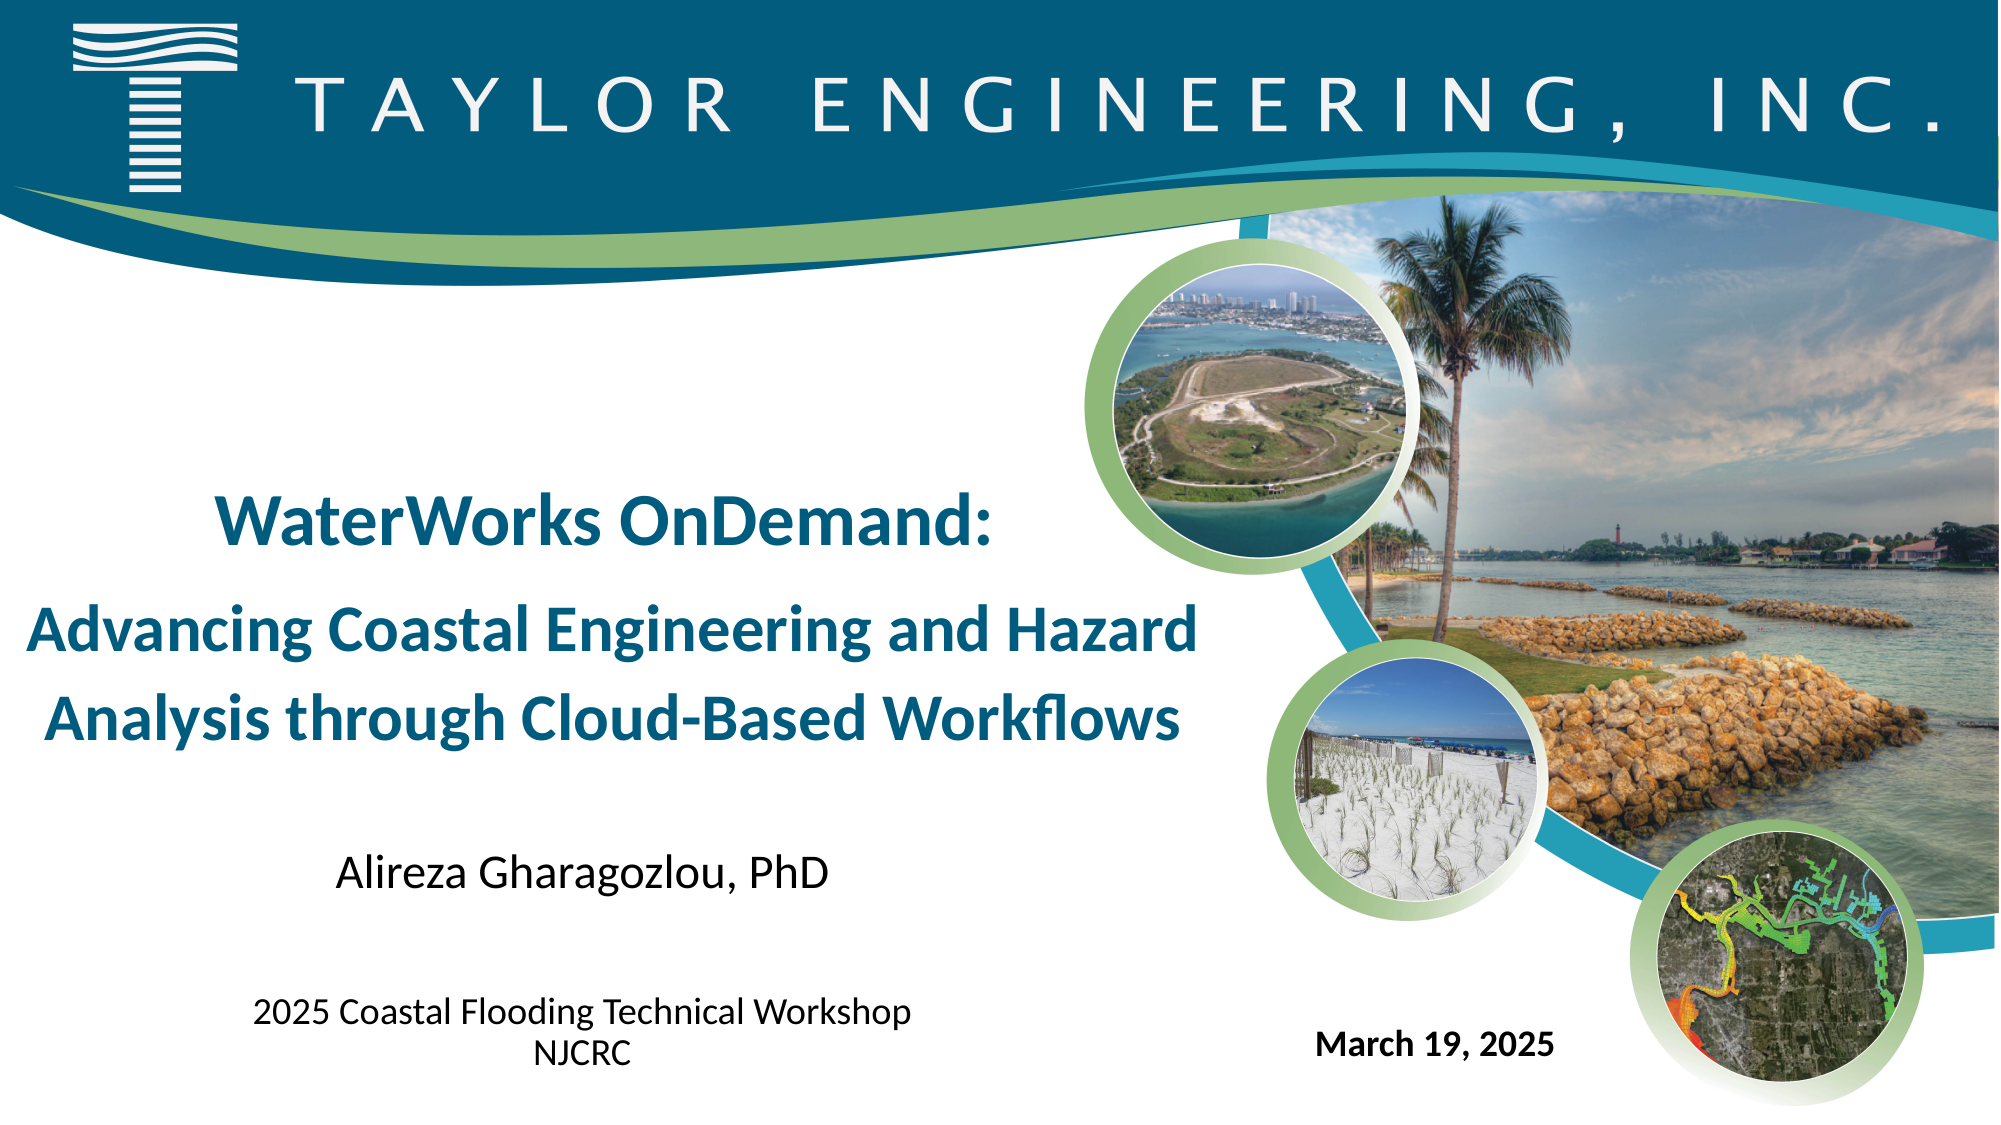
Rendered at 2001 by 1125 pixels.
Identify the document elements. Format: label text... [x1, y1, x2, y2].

picture [130, 91, 181, 97]
picture [372, 78, 423, 131]
picture [453, 78, 498, 131]
picture [74, 24, 237, 33]
picture [534, 78, 567, 131]
picture [689, 78, 729, 131]
picture [74, 44, 237, 63]
picture [130, 159, 181, 165]
picture [130, 78, 181, 84]
picture [1052, 78, 1059, 131]
picture [130, 145, 181, 151]
picture [1844, 77, 1890, 132]
picture [1100, 78, 1143, 131]
picture [130, 132, 181, 138]
picture [130, 172, 181, 178]
picture [965, 77, 1011, 132]
picture [598, 77, 651, 132]
list March 19, 2025 [1299, 1016, 1932, 1099]
picture [0, 0, 2001, 1125]
picture [296, 78, 344, 131]
picture [1397, 78, 1405, 131]
picture [1184, 78, 1217, 131]
picture [816, 78, 848, 131]
picture [130, 105, 181, 111]
picture [130, 186, 181, 192]
picture [884, 78, 927, 131]
picture [1322, 78, 1362, 131]
picture [1614, 123, 1622, 142]
picture [74, 32, 237, 50]
picture [1253, 78, 1286, 131]
picture [1715, 78, 1722, 131]
picture [1928, 123, 1937, 131]
picture [74, 61, 237, 70]
picture [1763, 78, 1806, 131]
subtitle Alireza Gharagozlou, PhD 2025 Coastal Flooding Technical Workshop NJCRC [234, 839, 931, 1086]
picture [130, 118, 181, 124]
picture [1527, 77, 1573, 132]
title WaterWorks OnDemand: Advancing Coastal Engineering and Hazard Analysis through Cloud-Based Workflows [0, 307, 1227, 908]
picture [1446, 78, 1489, 131]
